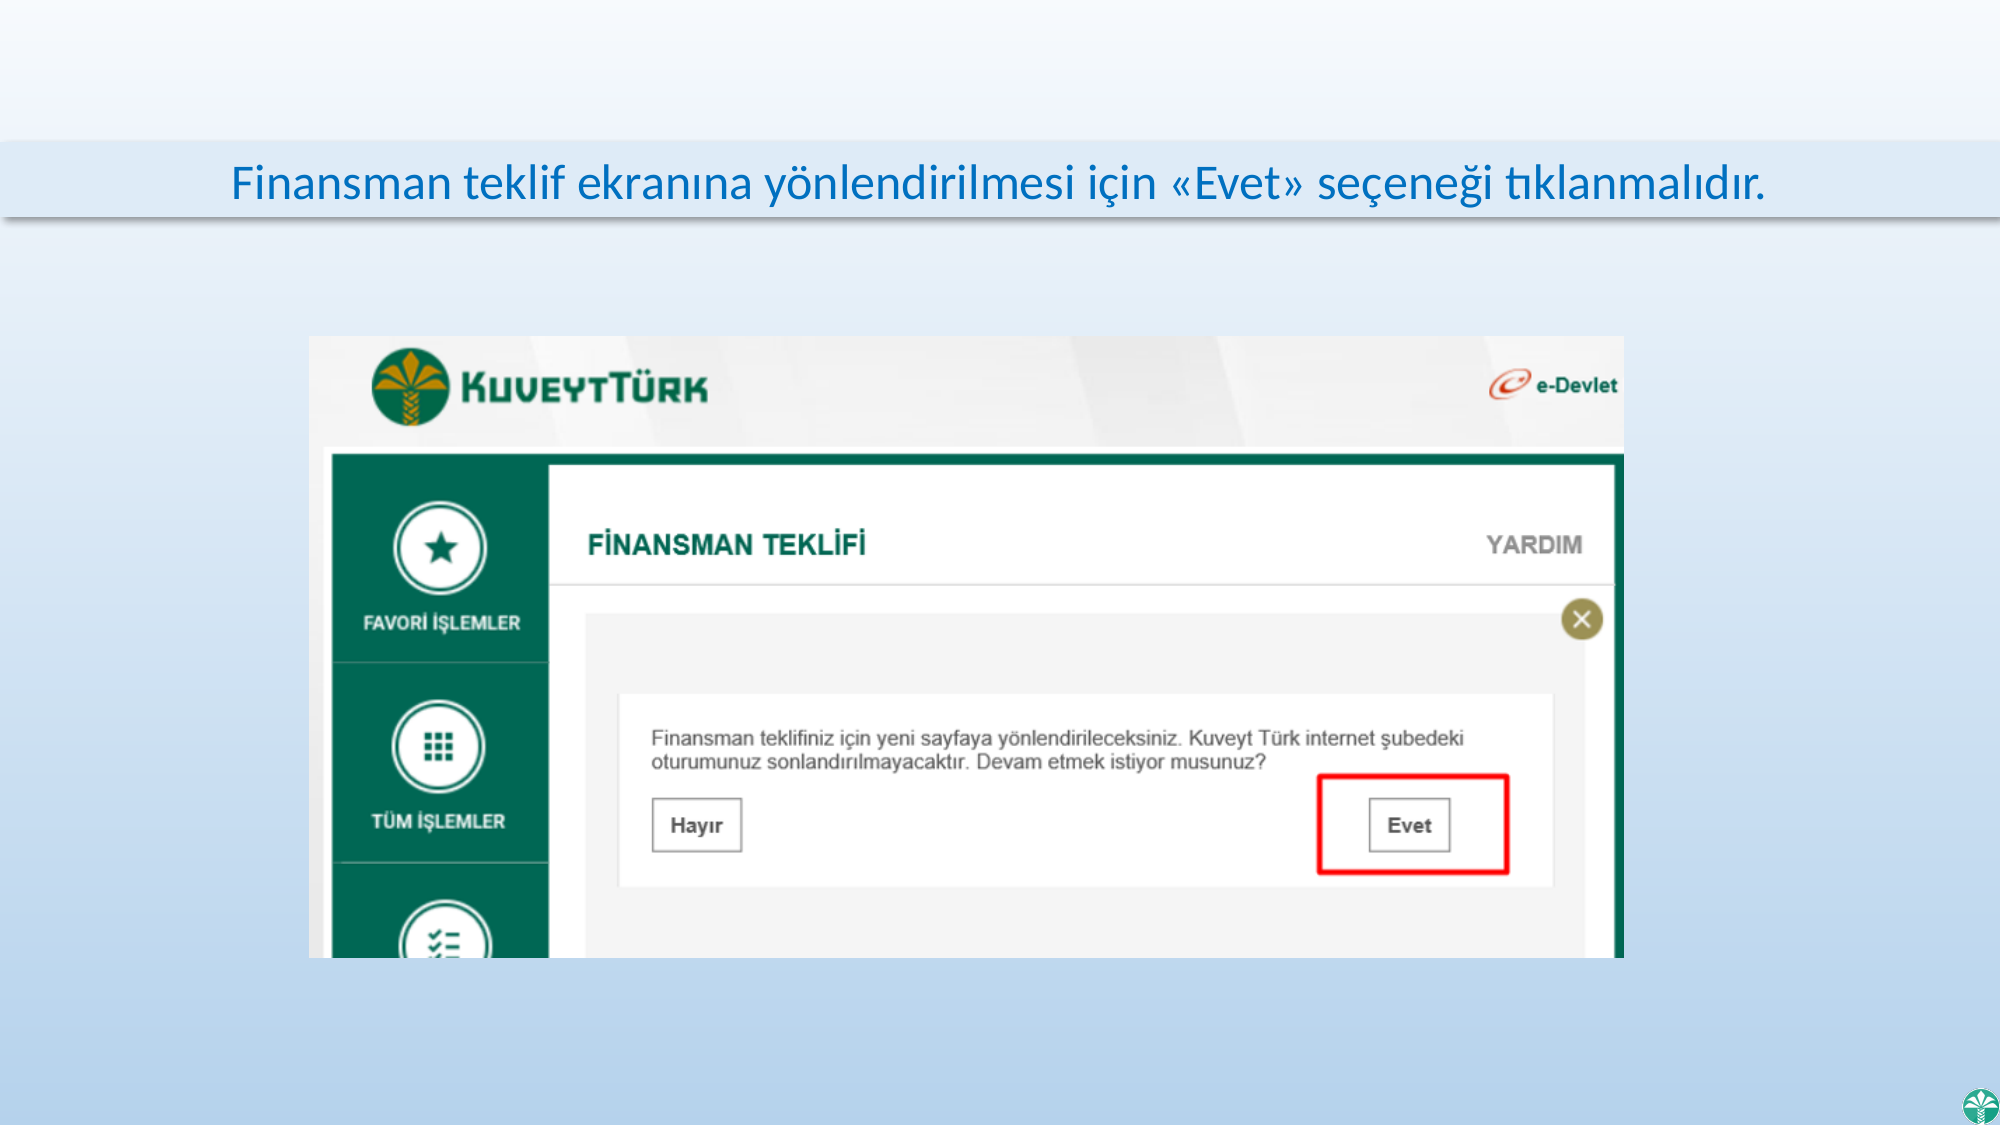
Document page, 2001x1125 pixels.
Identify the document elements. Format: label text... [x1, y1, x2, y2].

text_box Finansman teklif ekranına yönlendirilmesi için «Evet» seçeneği tıklanmalıdır. [0, 142, 2000, 217]
picture [1962, 1088, 2000, 1125]
picture [309, 336, 1624, 958]
